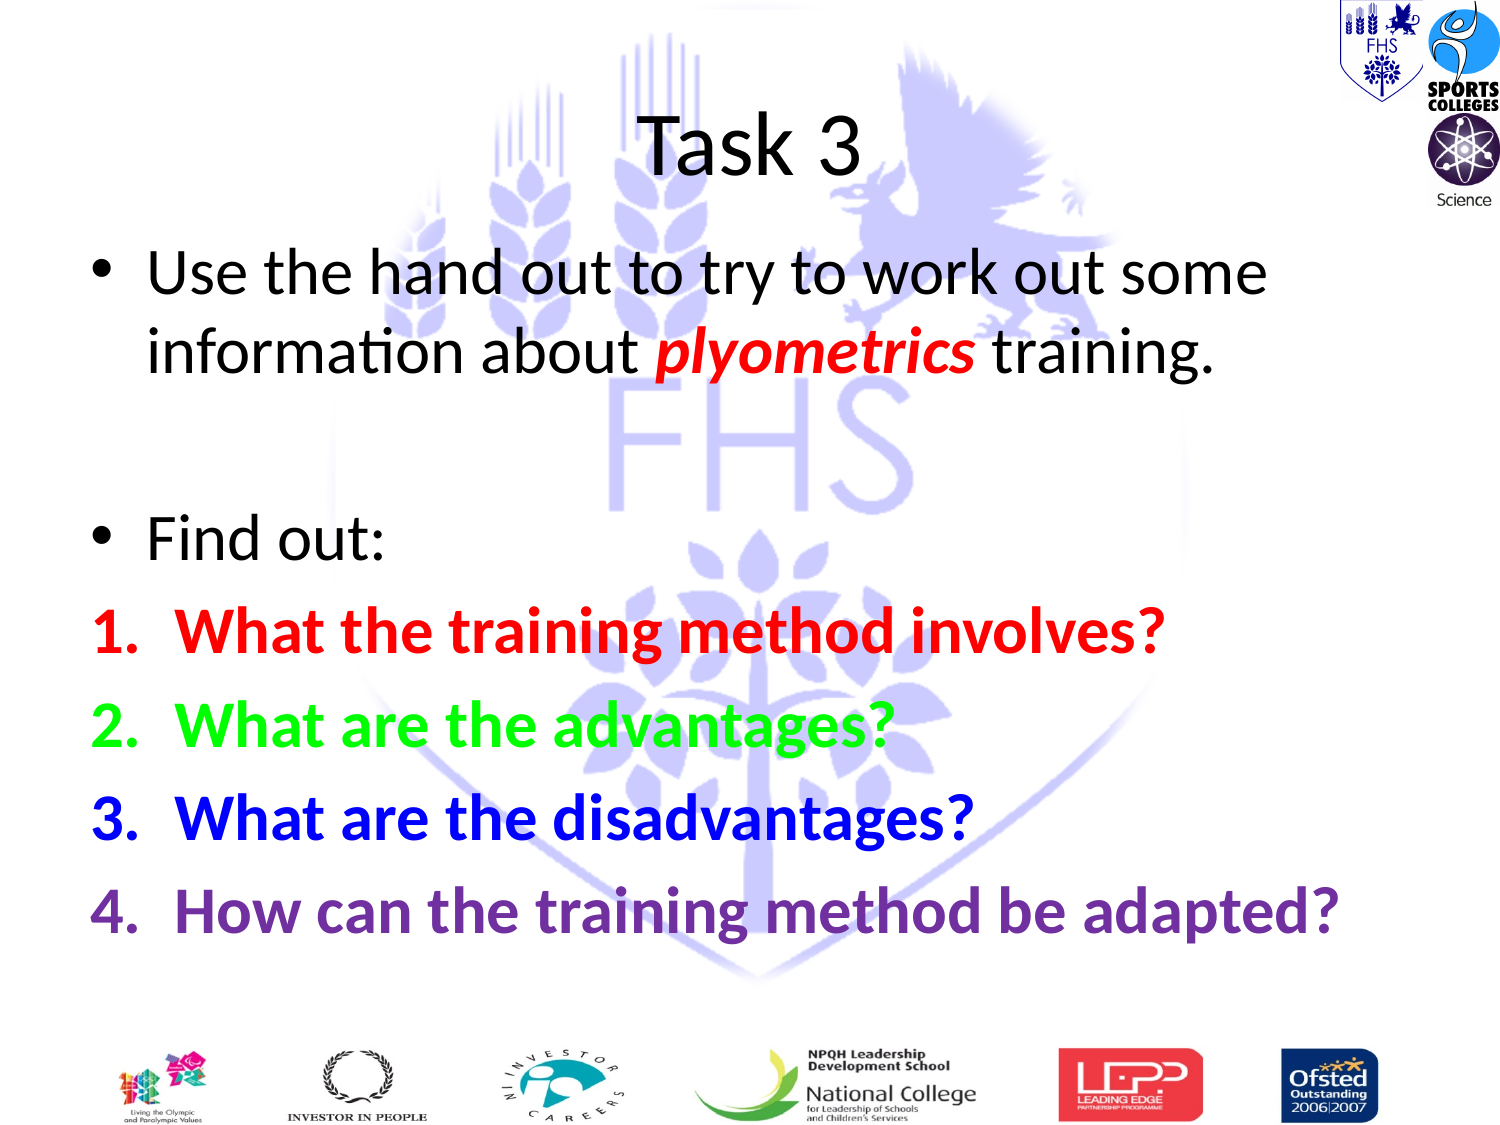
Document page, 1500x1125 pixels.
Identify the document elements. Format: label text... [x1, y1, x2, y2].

title Task 3 [75, 45, 1425, 219]
picture [0, 1012, 1500, 1125]
list Use the hand out to try to work out some information about plyometrics training. Find out: What the training method involves? What are the advantages? What are the disadvantages? How can the training method be adapted? [75, 219, 1425, 1005]
picture [1340, 0, 1500, 111]
picture [1428, 113, 1500, 206]
